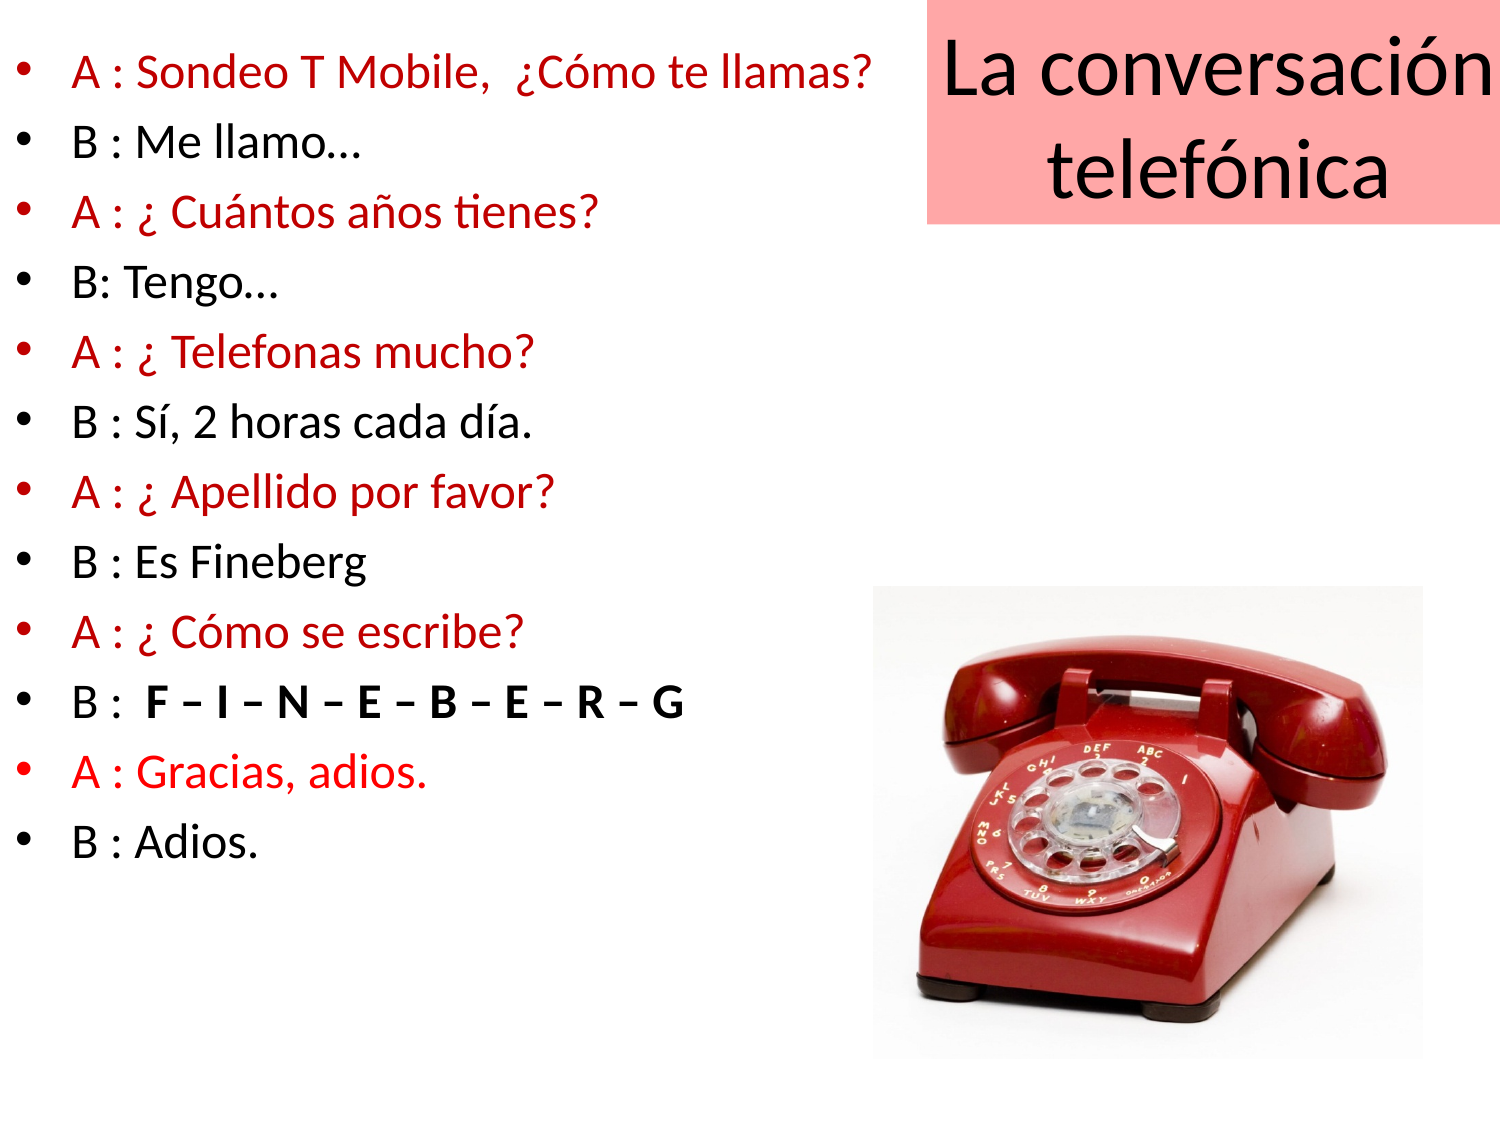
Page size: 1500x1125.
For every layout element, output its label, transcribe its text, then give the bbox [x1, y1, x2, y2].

list A : Sondeo T Mobile, ¿Cómo te llamas? B : Me llamo… A : ¿ Cuántos años tienes? B: Tengo… A : ¿ Telefonas mucho? B : Sí, 2 horas cada día. A : ¿ Apellido por favor? B : Es Fineberg A : ¿ Cómo se escribe? B : F – I – N – E – B – E – R – G A : Gracias, adios. B : Adios. [0, 30, 1424, 967]
title La conversación telefónica [927, 0, 1500, 225]
picture [873, 585, 1423, 1059]
